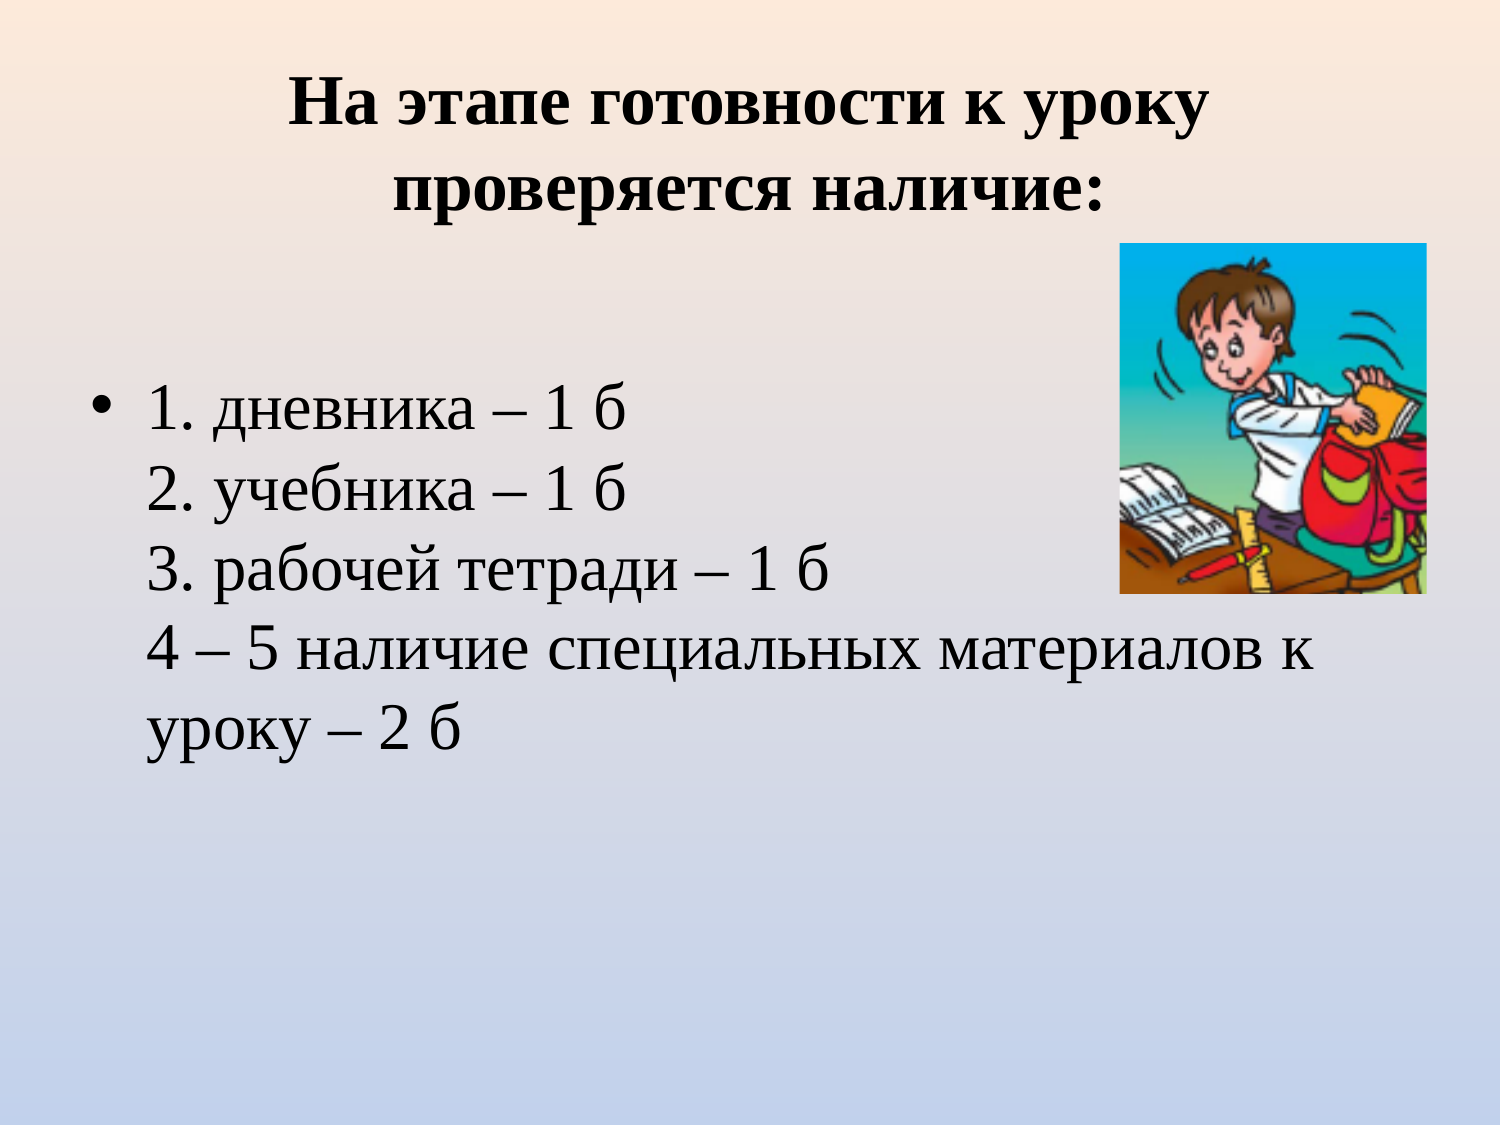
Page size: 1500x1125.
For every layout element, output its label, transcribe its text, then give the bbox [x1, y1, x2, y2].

list 1. дневника – 1 б 2. учебника – 1 б 3. рабочей тетради – 1 б 4 – 5 наличие специальных материалов к уроку – 2 б [75, 262, 1425, 1005]
picture [1119, 258, 1427, 594]
title На этапе готовности к уроку проверяется наличие: [75, 45, 1425, 233]
